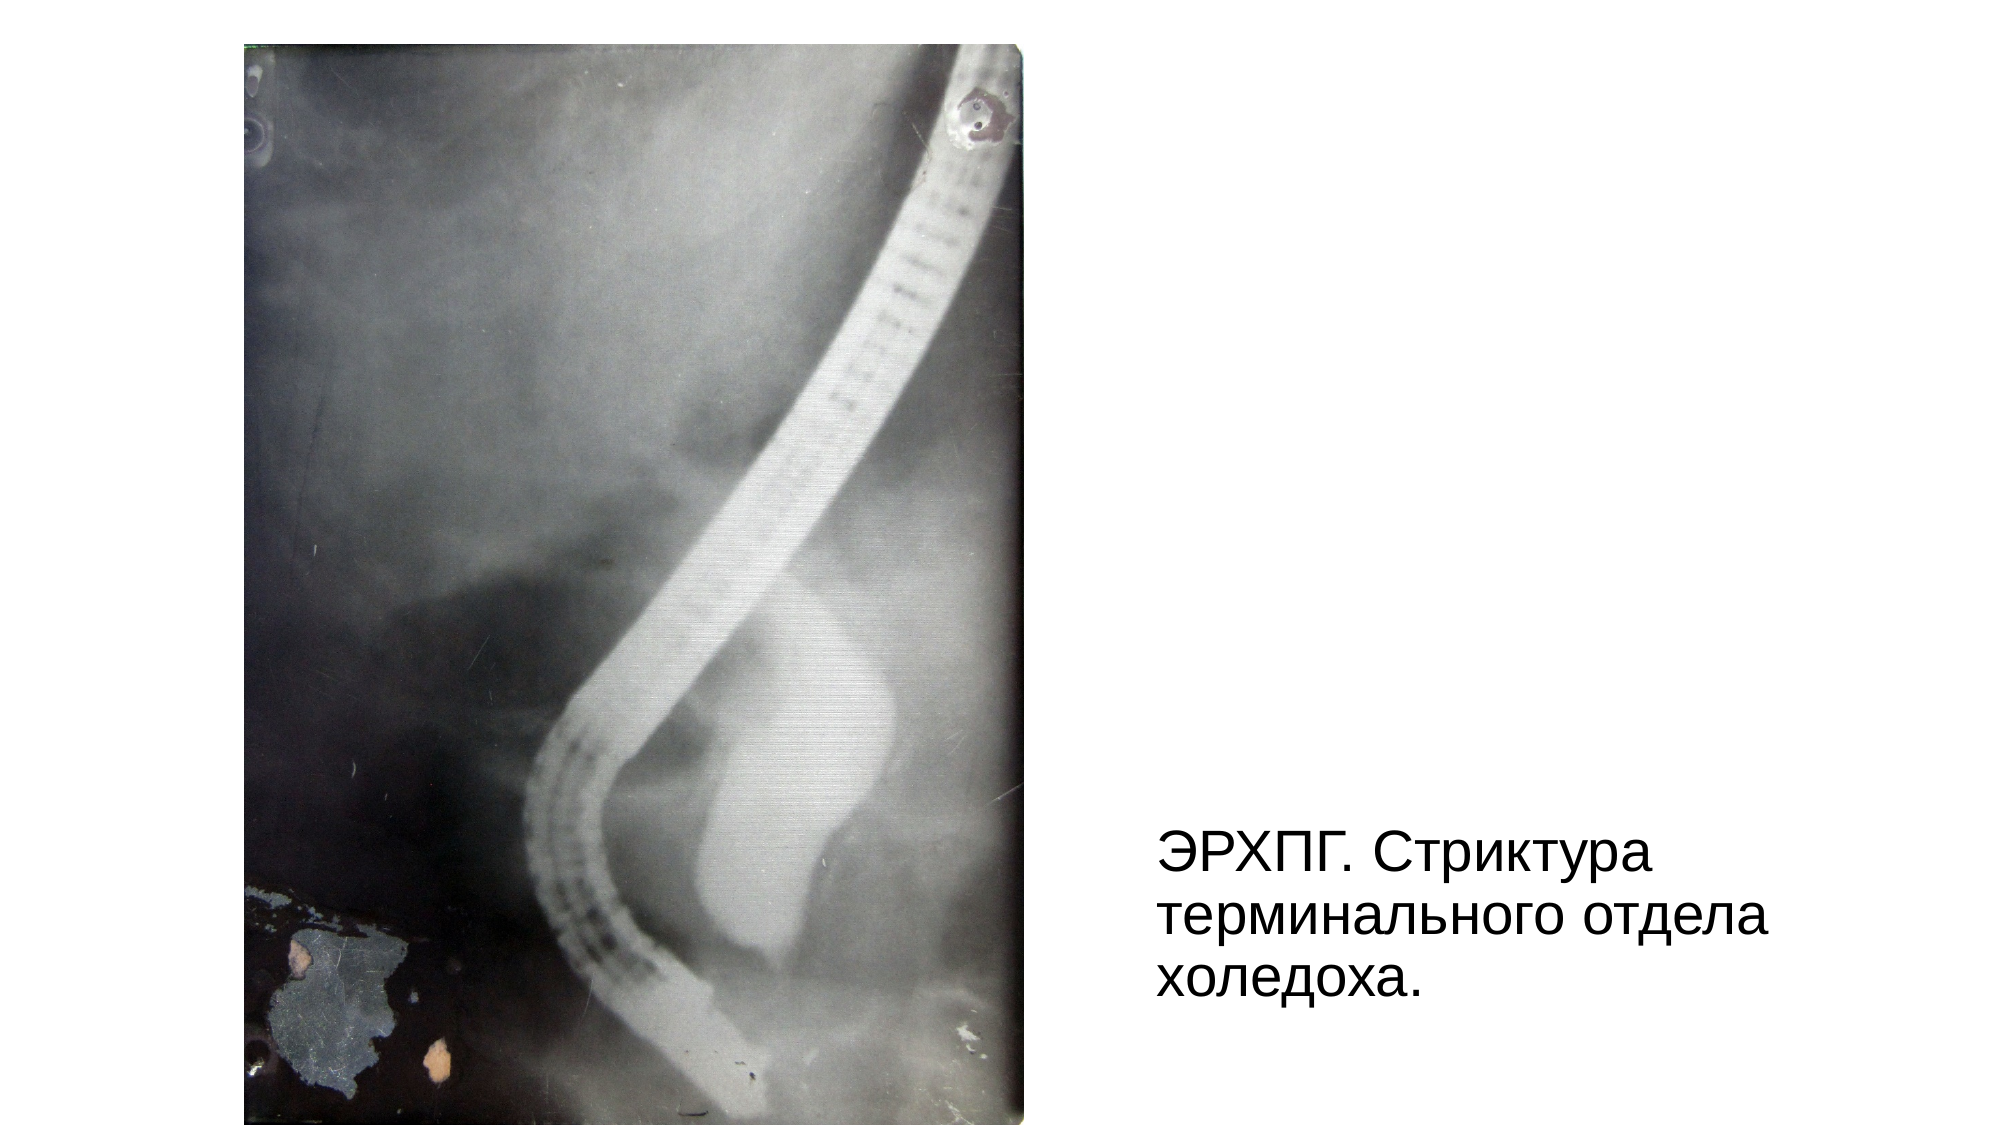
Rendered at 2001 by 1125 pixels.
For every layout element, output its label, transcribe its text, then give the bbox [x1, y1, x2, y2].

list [243, 44, 1024, 1125]
title ЭРХПГ. Стриктура терминального отдела холедоха. [1141, 798, 1875, 1032]
